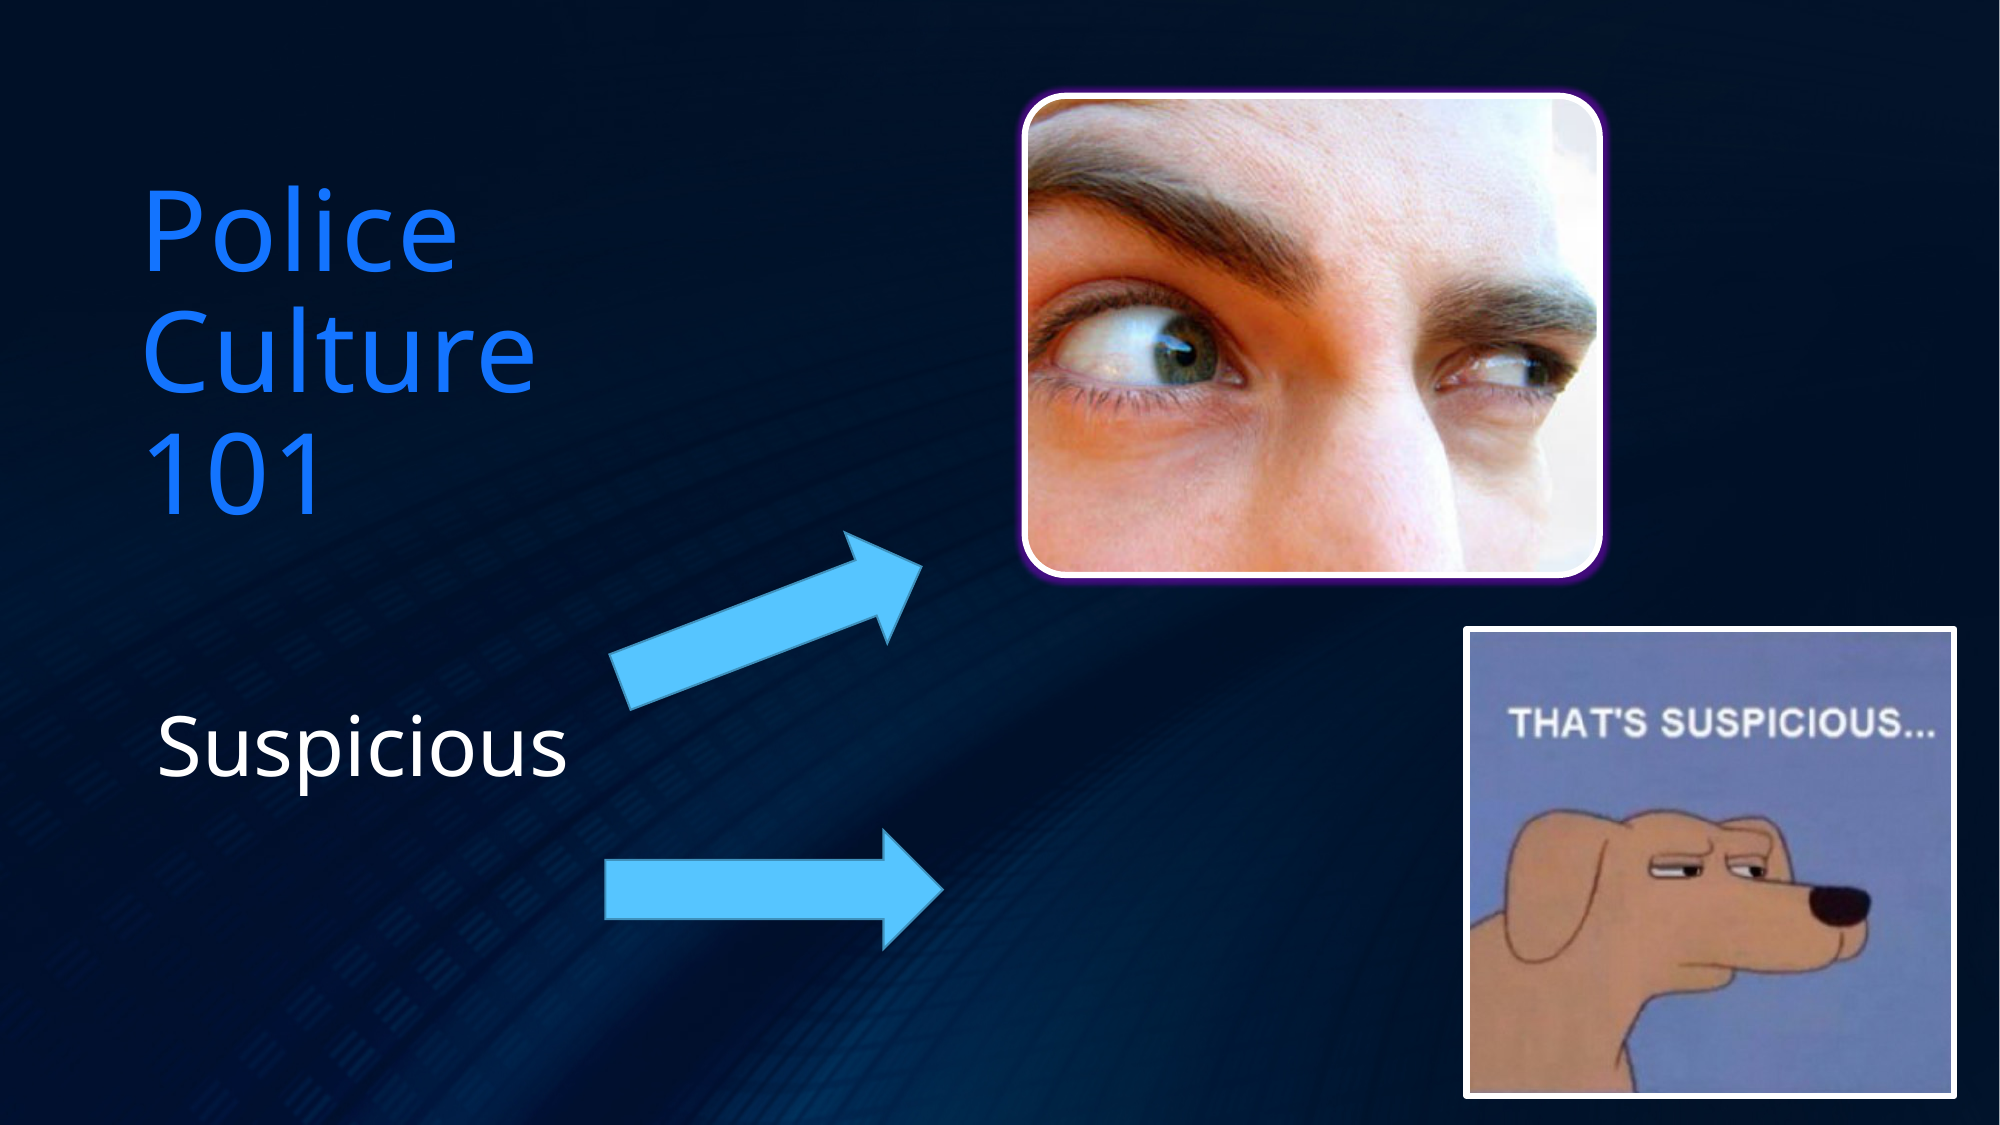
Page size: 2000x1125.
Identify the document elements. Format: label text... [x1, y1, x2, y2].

title Police Culture 101 [124, 137, 715, 575]
text_box [608, 530, 923, 712]
picture [0, 0, 2000, 1125]
text_box [604, 827, 945, 952]
list Suspicious [69, 637, 658, 863]
